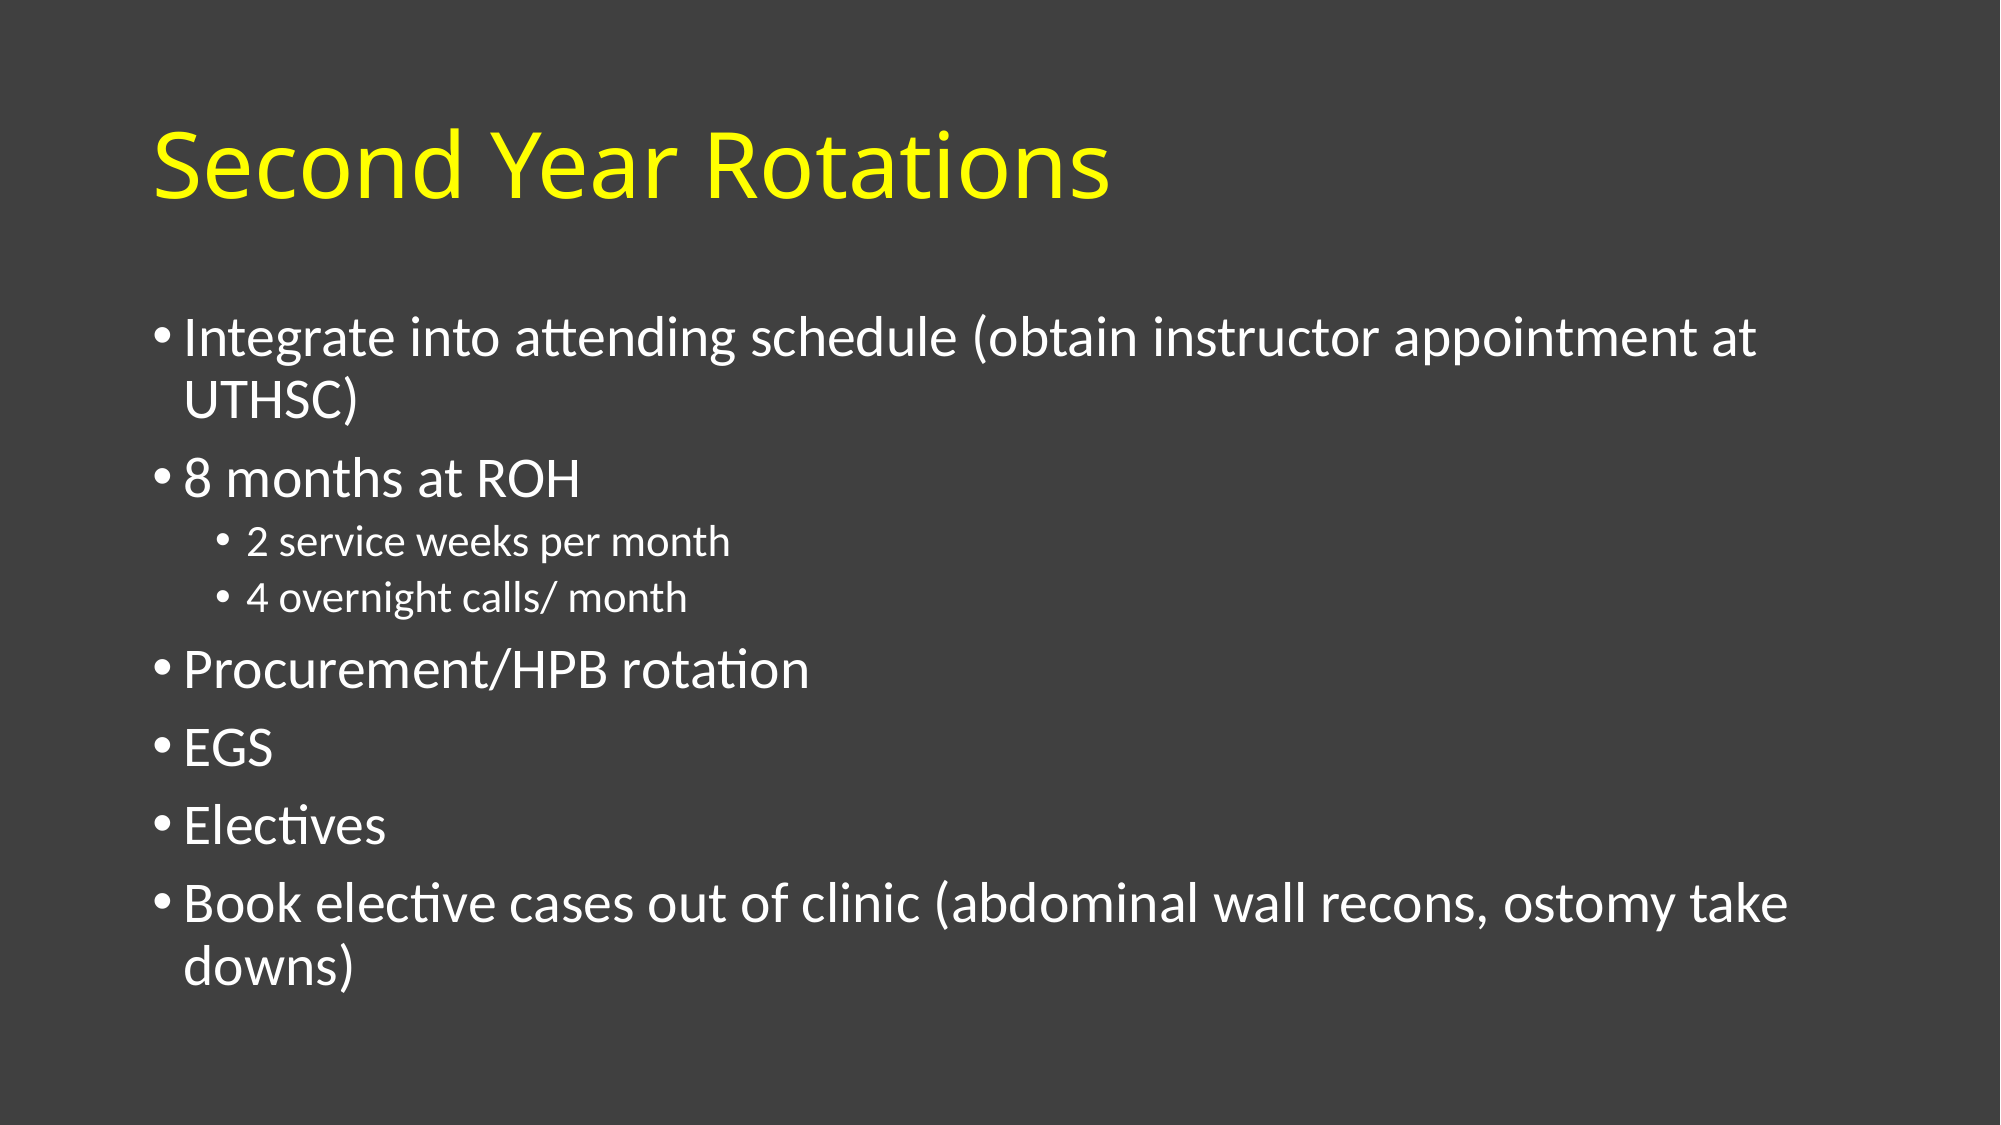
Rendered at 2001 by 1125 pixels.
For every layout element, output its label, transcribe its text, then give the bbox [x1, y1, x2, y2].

title Second Year Rotations [137, 59, 1863, 278]
list Integrate into attending schedule (obtain instructor appointment at UTHSC) 8 months at ROH 2 service weeks per month 4 overnight calls/ month Procurement/HPB rotation EGS Electives Book elective cases out of clinic (abdominal wall recons, ostomy take downs) [137, 299, 1863, 1014]
